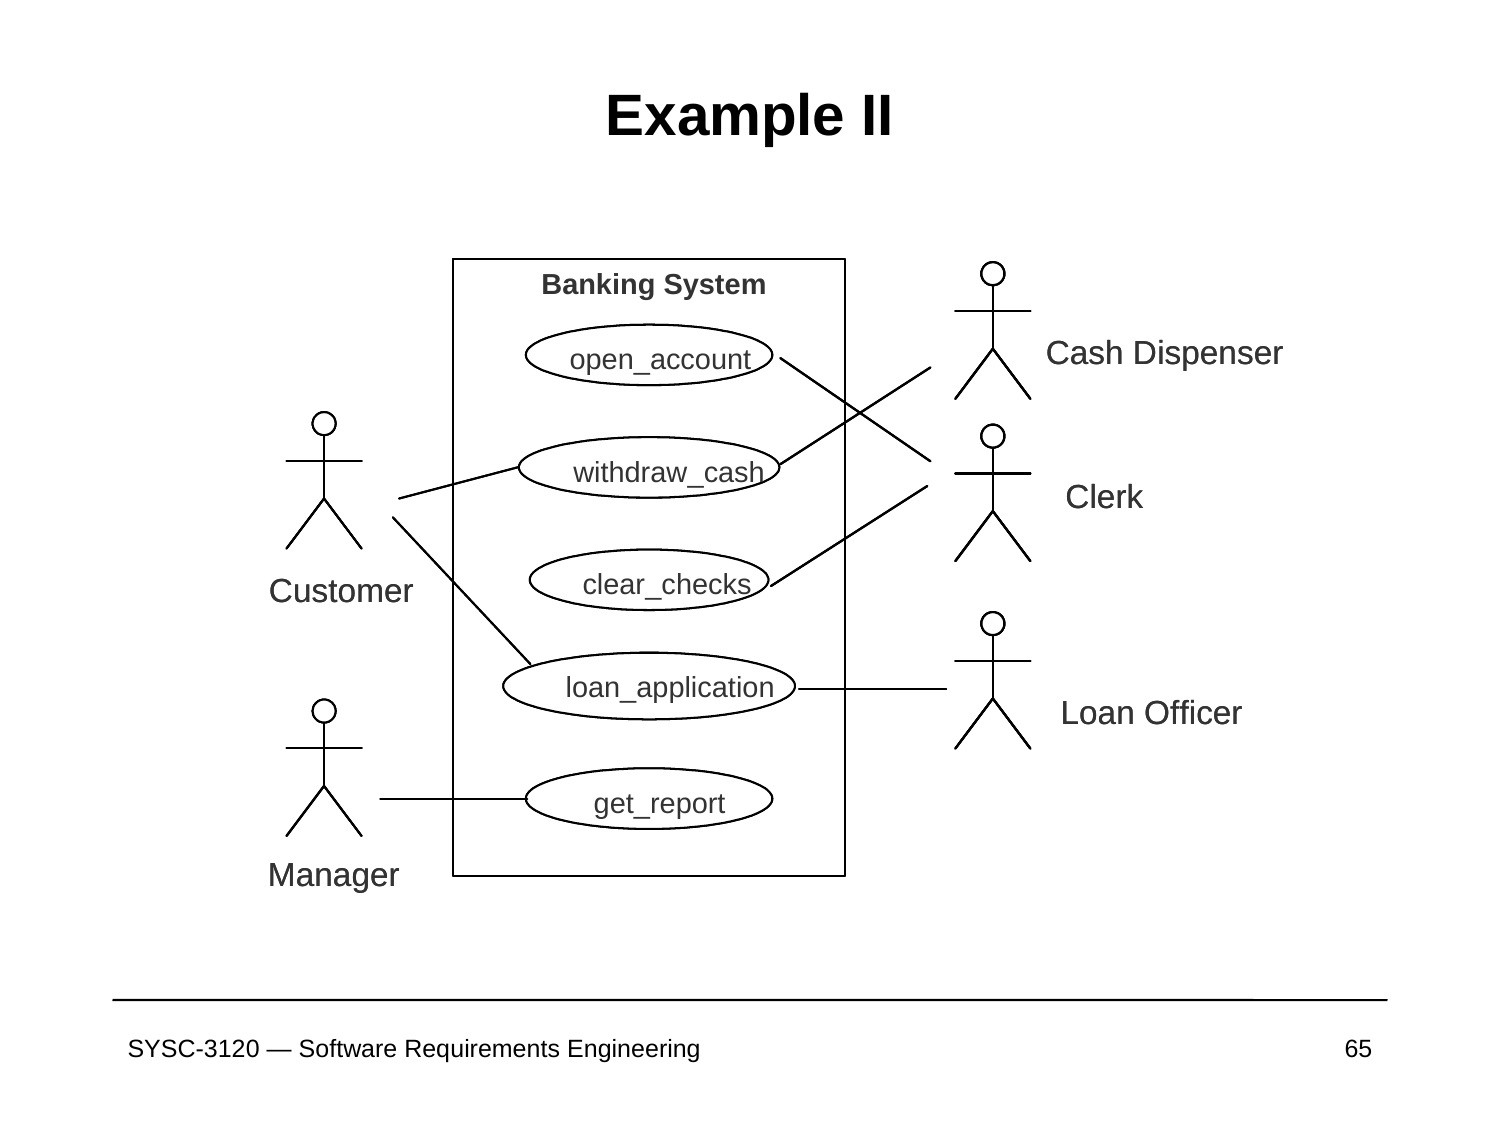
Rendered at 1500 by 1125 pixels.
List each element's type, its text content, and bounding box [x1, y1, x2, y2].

title Example II [53, 68, 1447, 157]
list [265, 255, 1287, 900]
slide_number 65 [1074, 1024, 1388, 1101]
footer SYSC-3120 — Software Requirements Engineering [112, 1024, 751, 1101]
